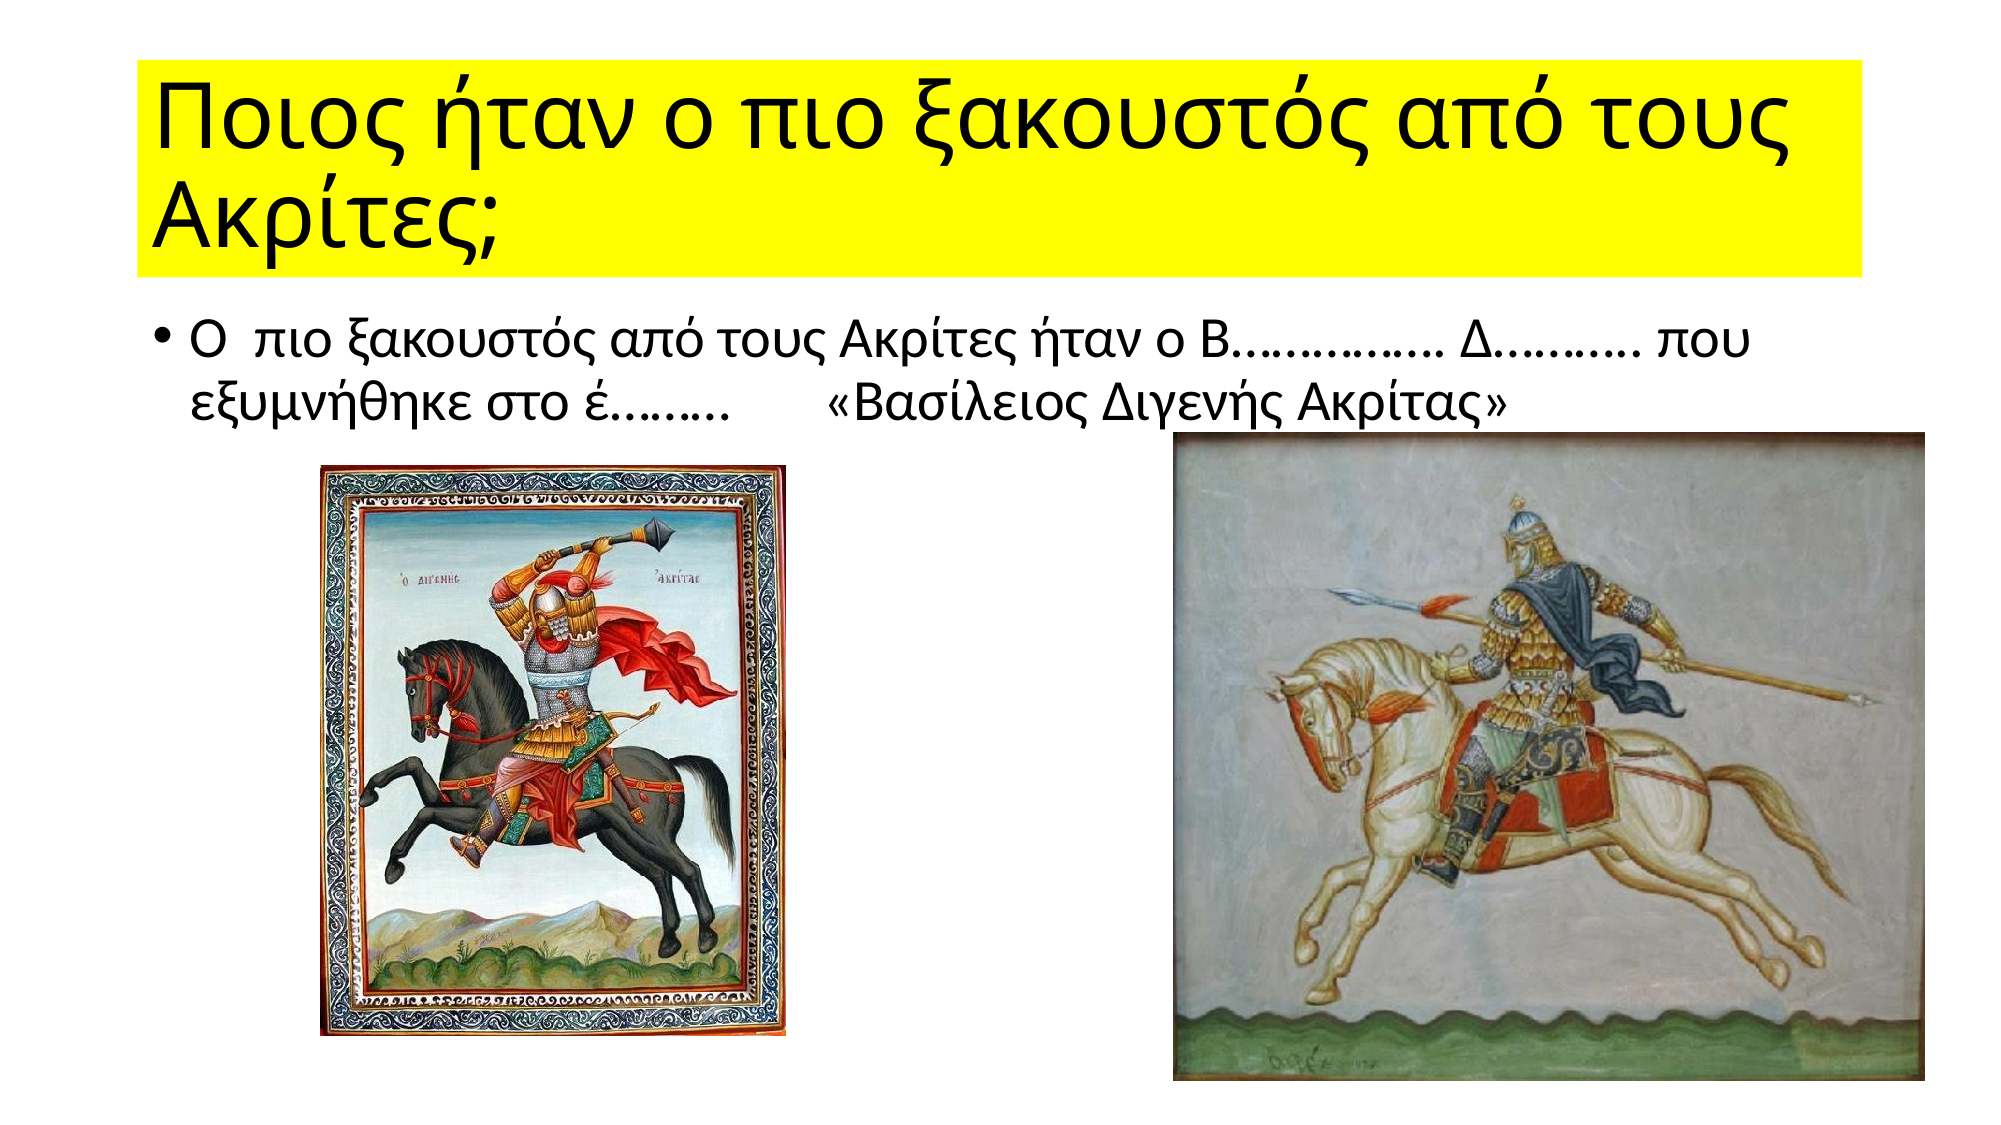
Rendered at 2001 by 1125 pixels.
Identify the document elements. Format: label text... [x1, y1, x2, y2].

picture [1173, 432, 1925, 1081]
picture [320, 465, 786, 1036]
list Ο πιο ξακουστός από τους Ακρίτες ήταν ο Β……………. Δ……….. που εξυμνήθηκε στο έ……… «Βασίλειος Διγενής Ακρίτας» [137, 299, 1863, 1014]
title Ποιος ήταν ο πιο ξακουστός από τους Ακρίτες; [137, 59, 1863, 278]
